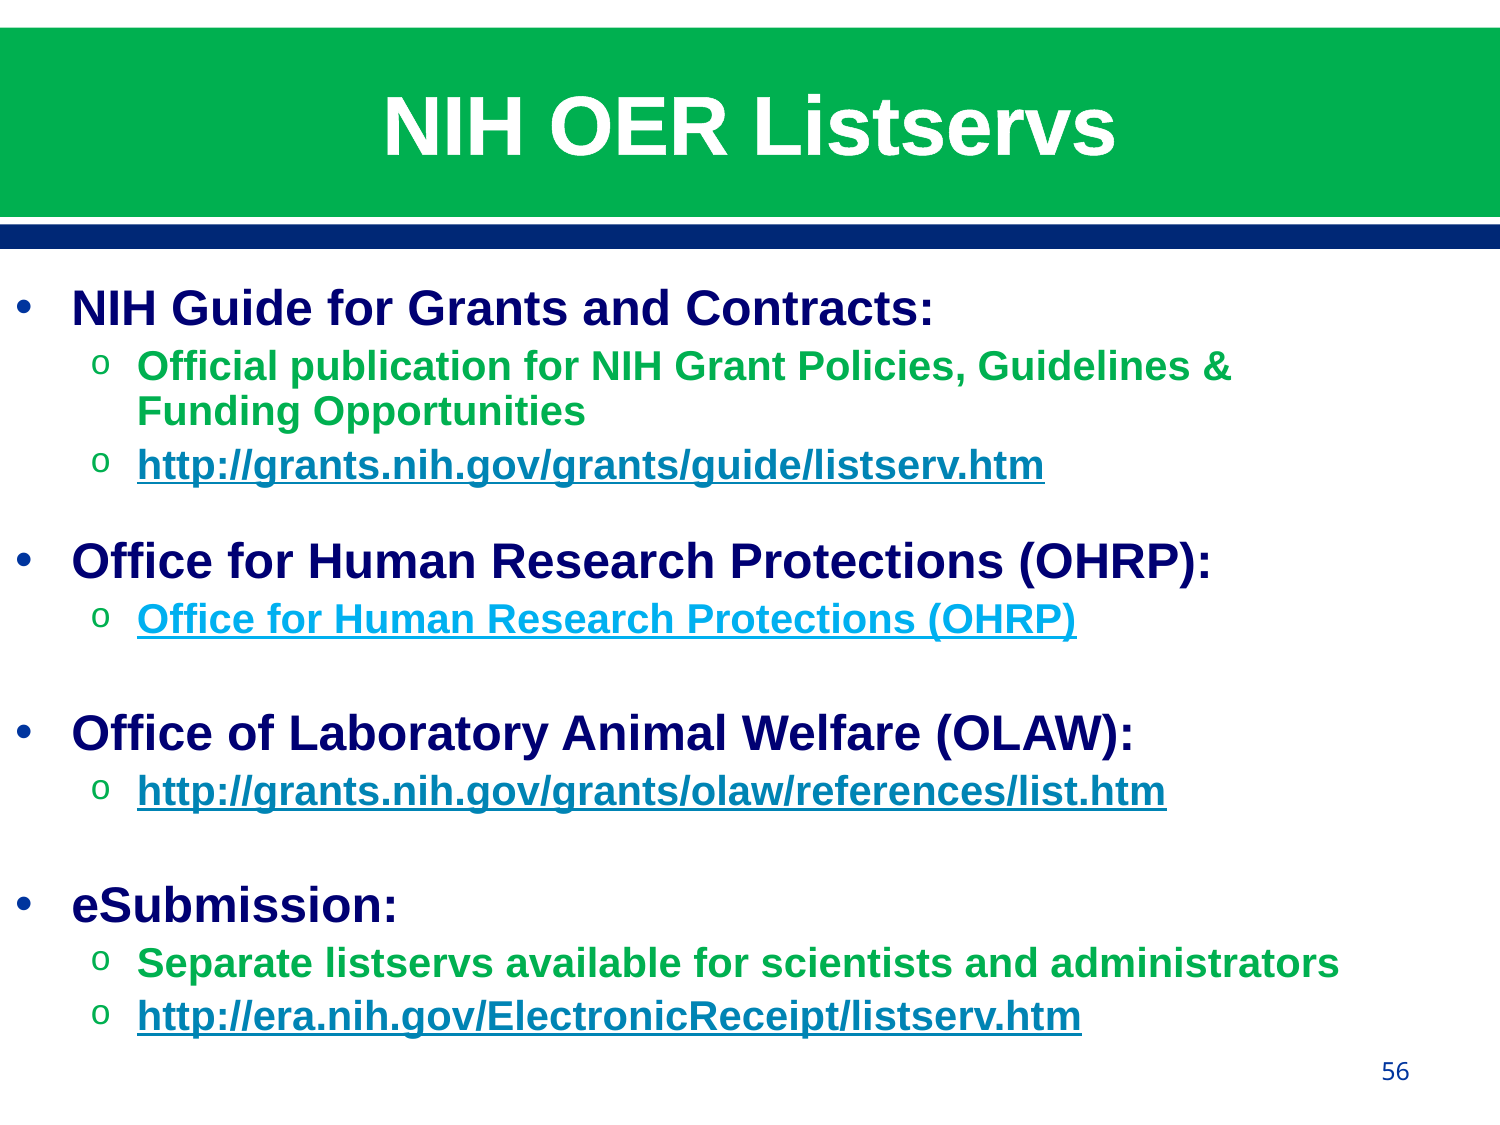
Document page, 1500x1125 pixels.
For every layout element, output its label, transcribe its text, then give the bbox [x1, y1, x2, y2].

title NIH OER Listservs [75, 29, 1425, 213]
slide_number 56 [1074, 1042, 1425, 1103]
list NIH Guide for Grants and Contracts: Official publication for NIH Grant Policies, Guidelines & Funding Opportunities http://grants.nih.gov/grants/guide/listserv.htm Office for Human Research Protections (OHRP): Office for Human Research Protections (OHRP) Office of Laboratory Animal Welfare (OLAW): http://grants.nih.gov/grants/olaw/references/list.htm eSubmission: Separate listservs available for scientists and administrators http://era.nih.gov/ElectronicReceipt/listserv.htm [0, 274, 1388, 1125]
